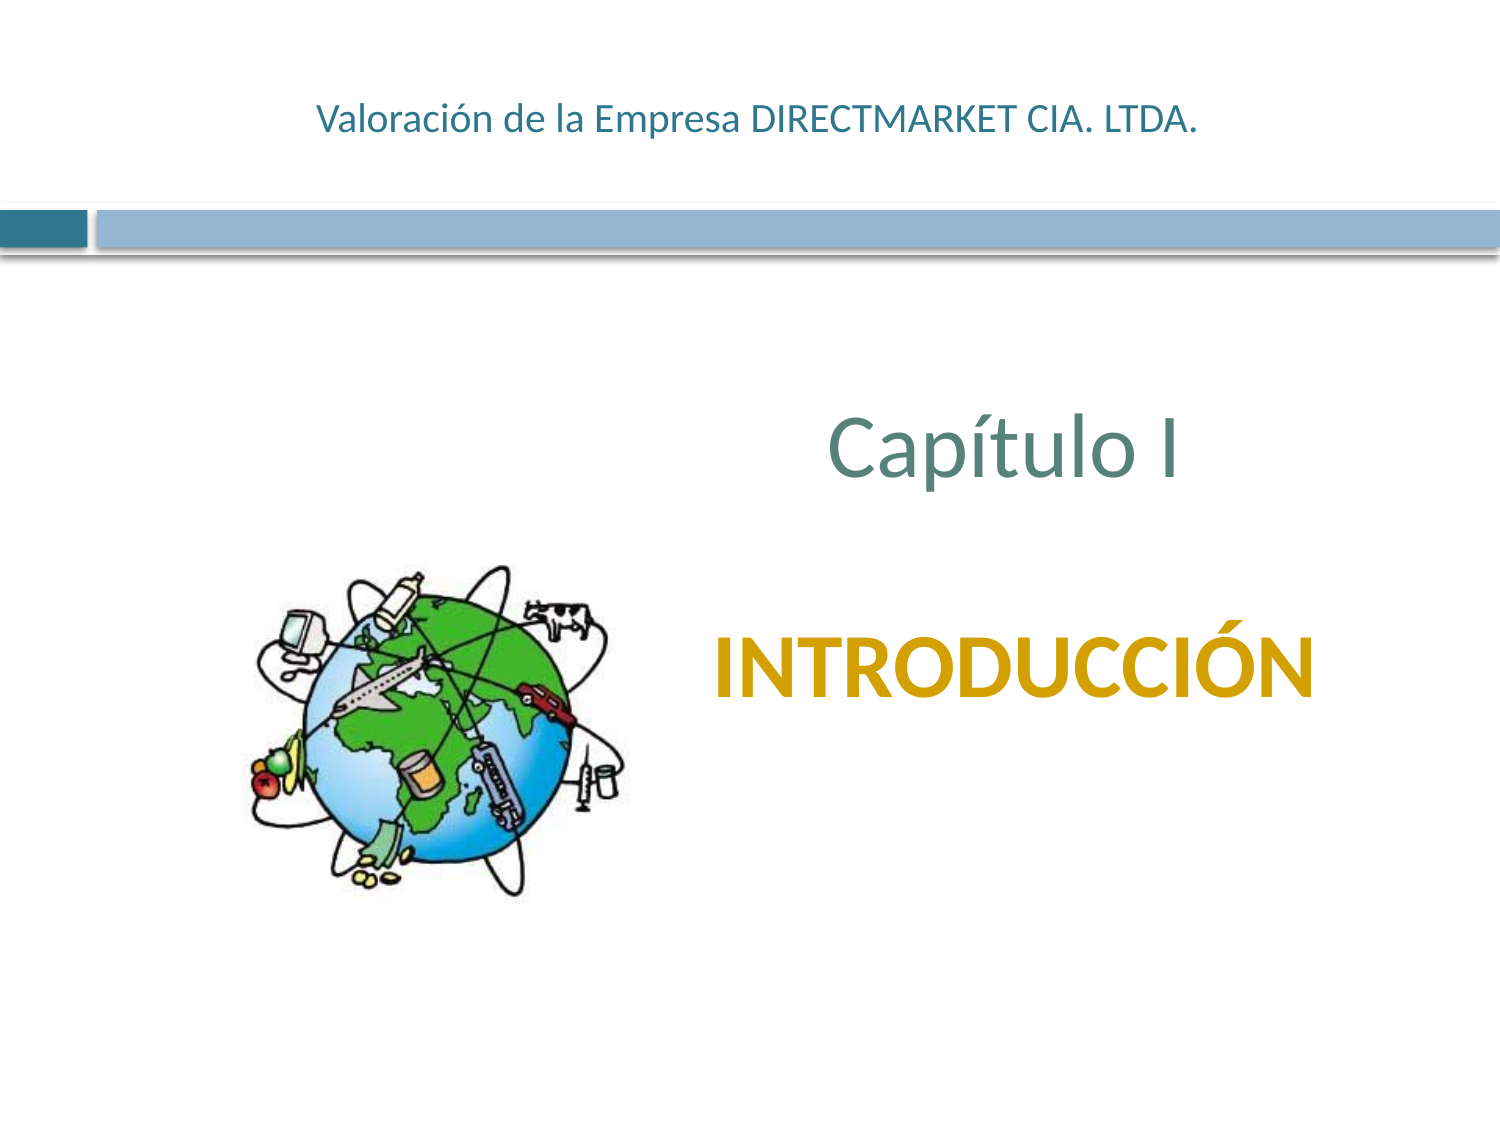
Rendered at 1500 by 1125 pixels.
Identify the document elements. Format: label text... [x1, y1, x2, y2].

title Valoración de la Empresa DIRECTMARKET CIA. LTDA. [99, 44, 1425, 188]
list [241, 553, 633, 908]
text_box Capítulo I INTRODUCCIÓN [584, 302, 1446, 799]
